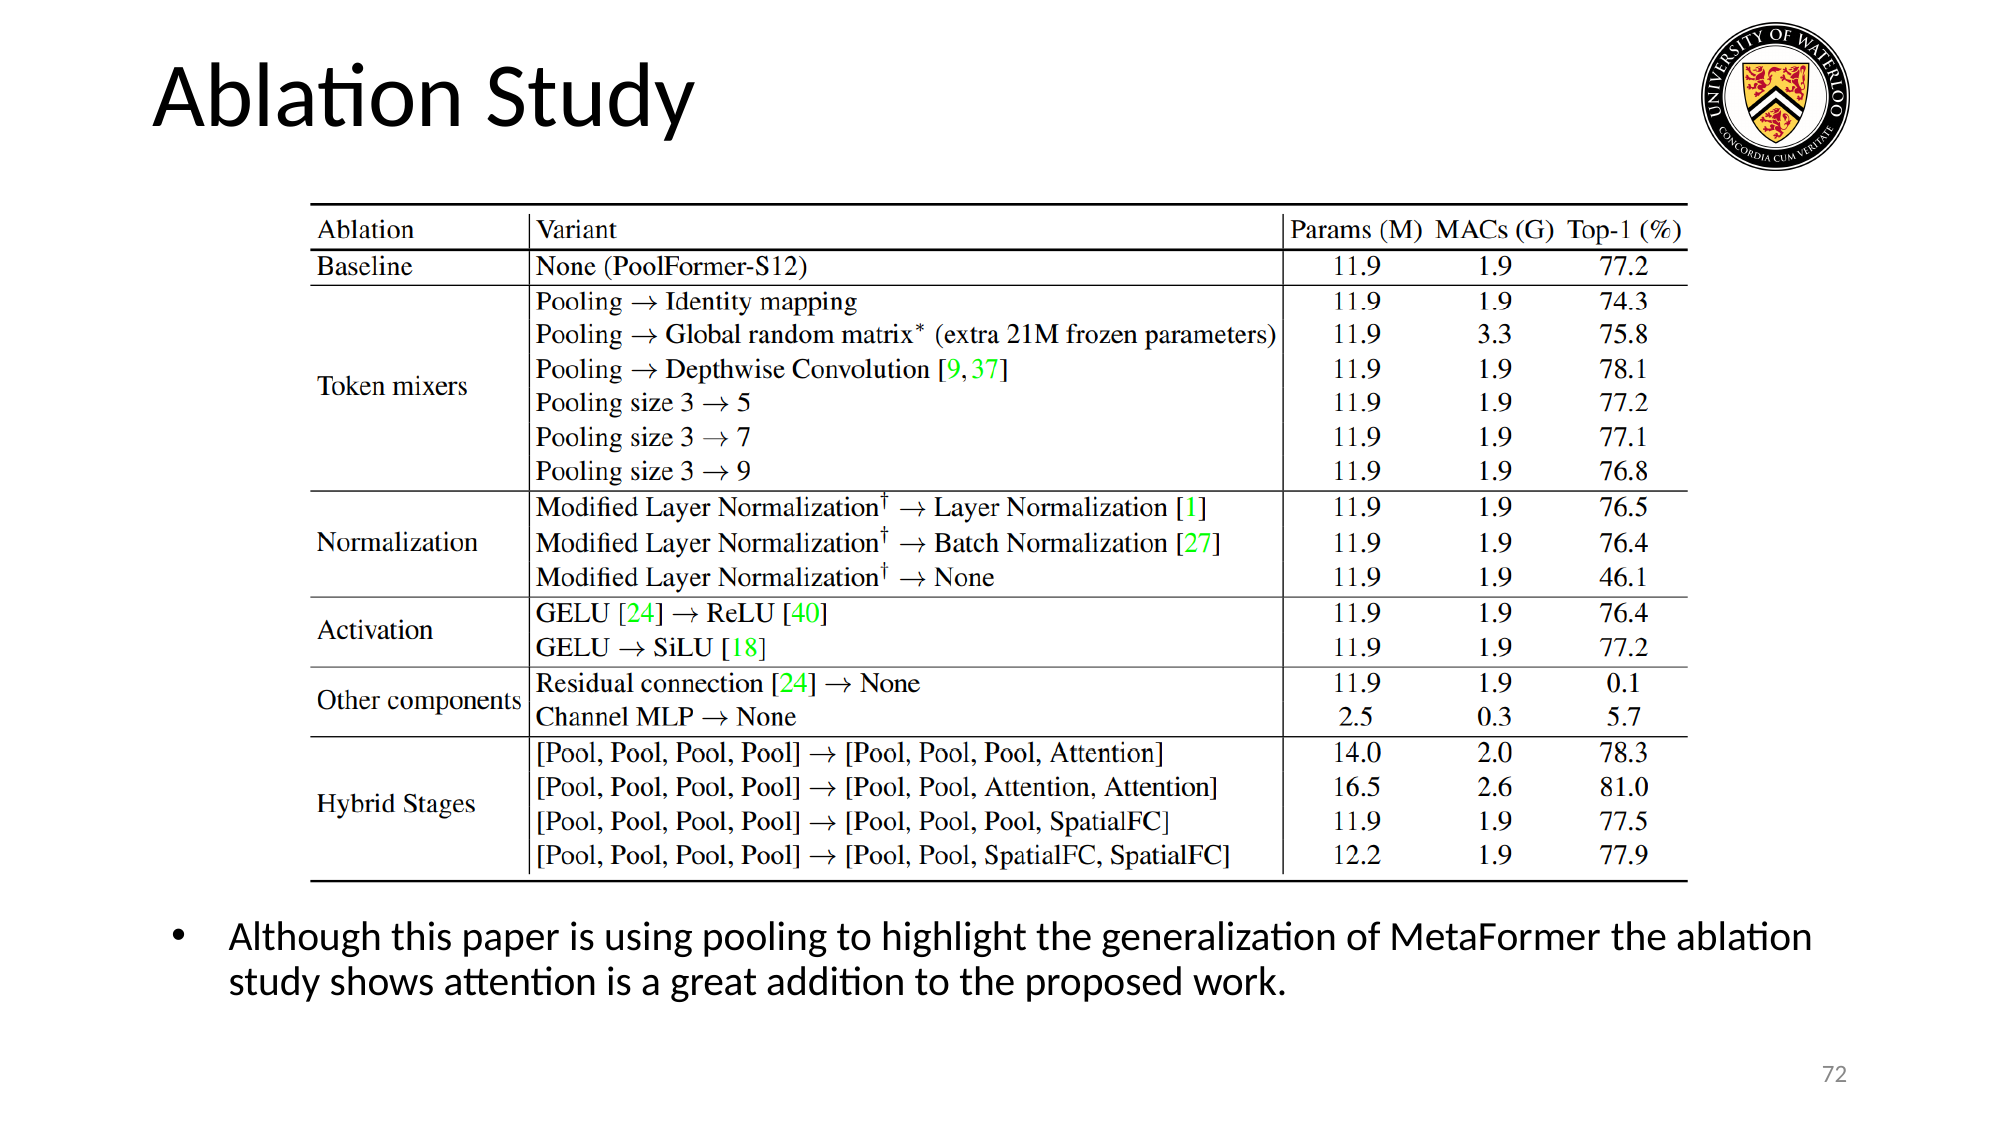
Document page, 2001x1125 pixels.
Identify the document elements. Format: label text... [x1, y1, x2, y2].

title Ablation Study [137, 22, 1863, 171]
list Although this paper is using pooling to highlight the generalization of MetaFormer the ablation study shows attention is a great addition to the proposed work. [137, 907, 1863, 1014]
slide_number 72 [1412, 1042, 1863, 1103]
picture [303, 195, 1698, 884]
